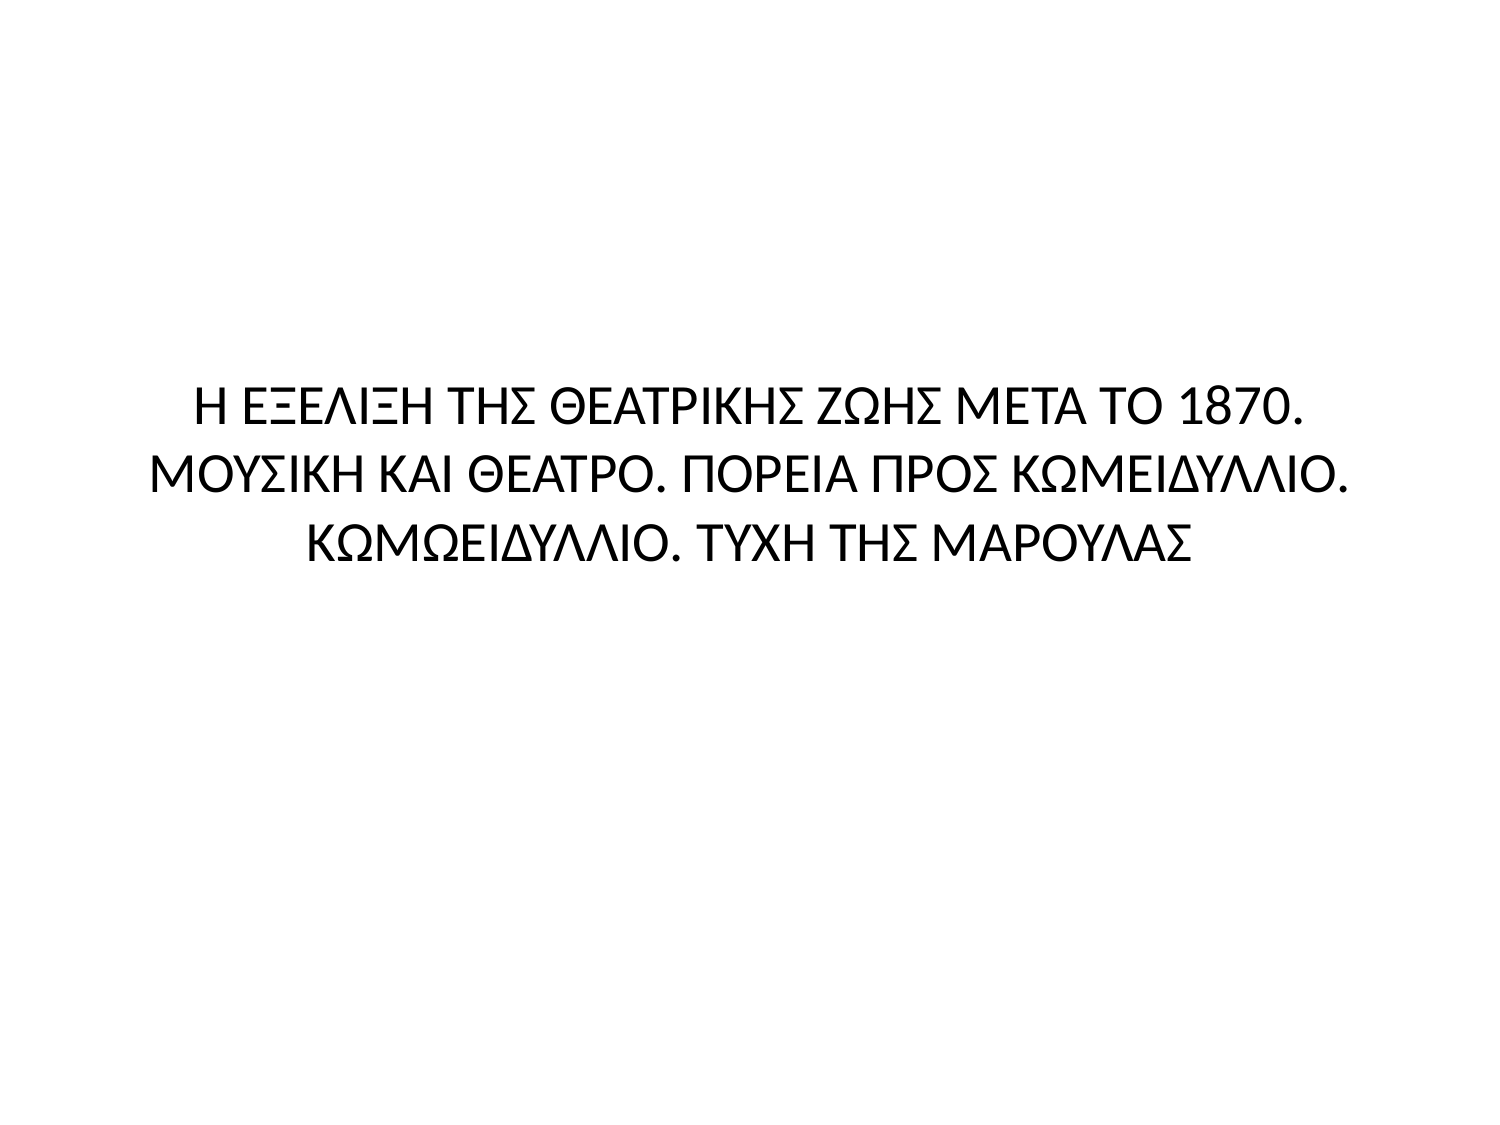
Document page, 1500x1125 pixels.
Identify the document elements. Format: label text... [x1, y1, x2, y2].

title H EΞΕΛΙΞΗ ΤΗΣ ΘΕΑΤΡΙΚΗΣ ΖΩΗΣ ΜΕΤΑ ΤΟ 1870. ΜΟΥΣΙΚΗ ΚΑΙ ΘΕΑΤΡΟ. ΠΟΡΕΙΑ ΠΡΟΣ ΚΩΜΕΙΔΥΛΛΙΟ. ΚΩΜΩΕΙΔΥΛΛΙΟ. ΤΥΧΗ ΤΗΣ ΜΑΡΟΥΛΑΣ [112, 349, 1388, 591]
